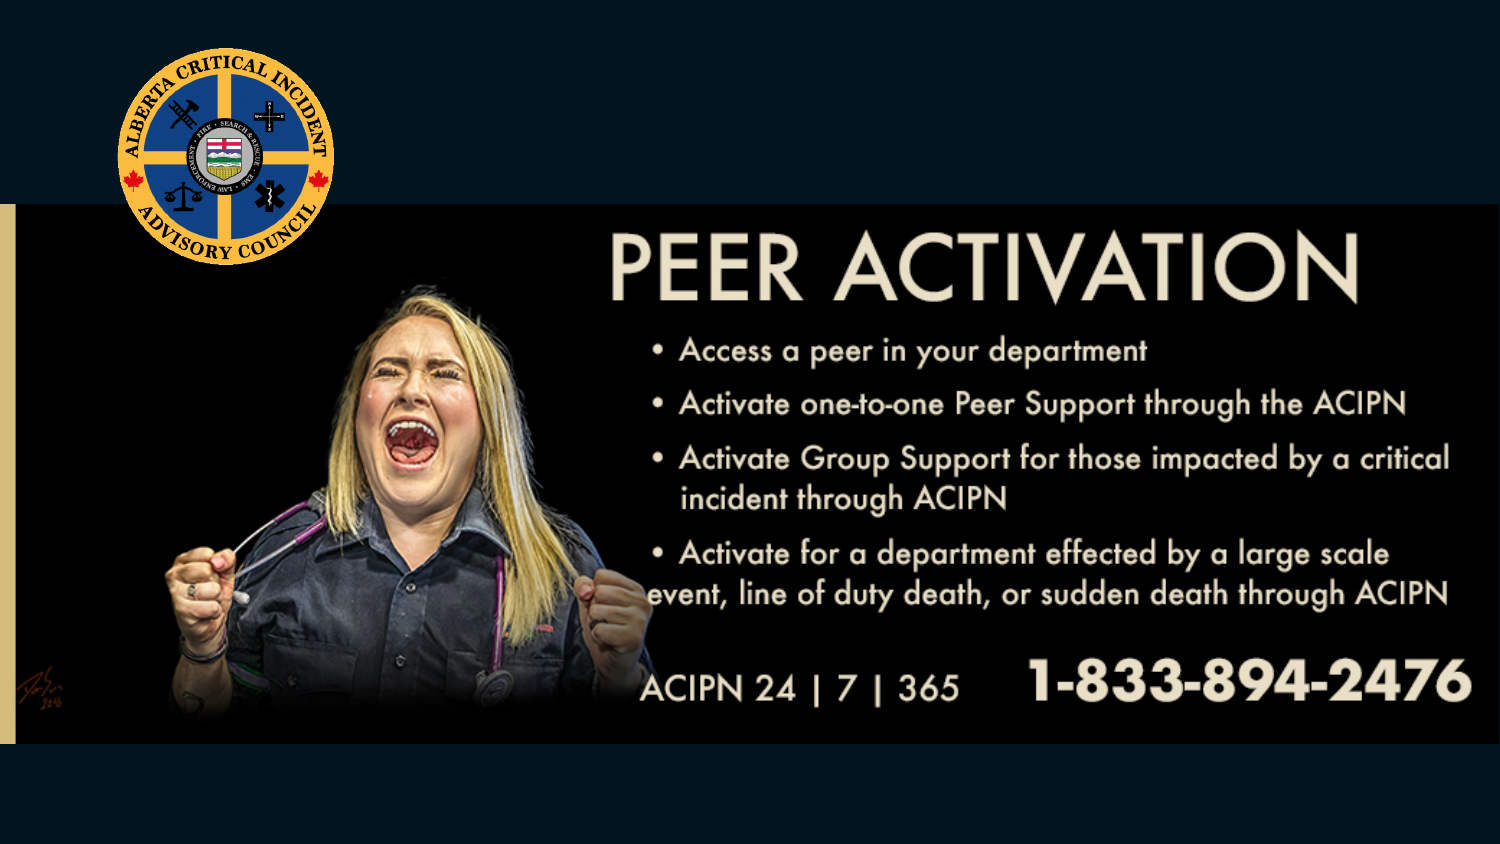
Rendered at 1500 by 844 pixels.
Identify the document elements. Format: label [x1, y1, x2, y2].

picture [0, 29, 1499, 744]
